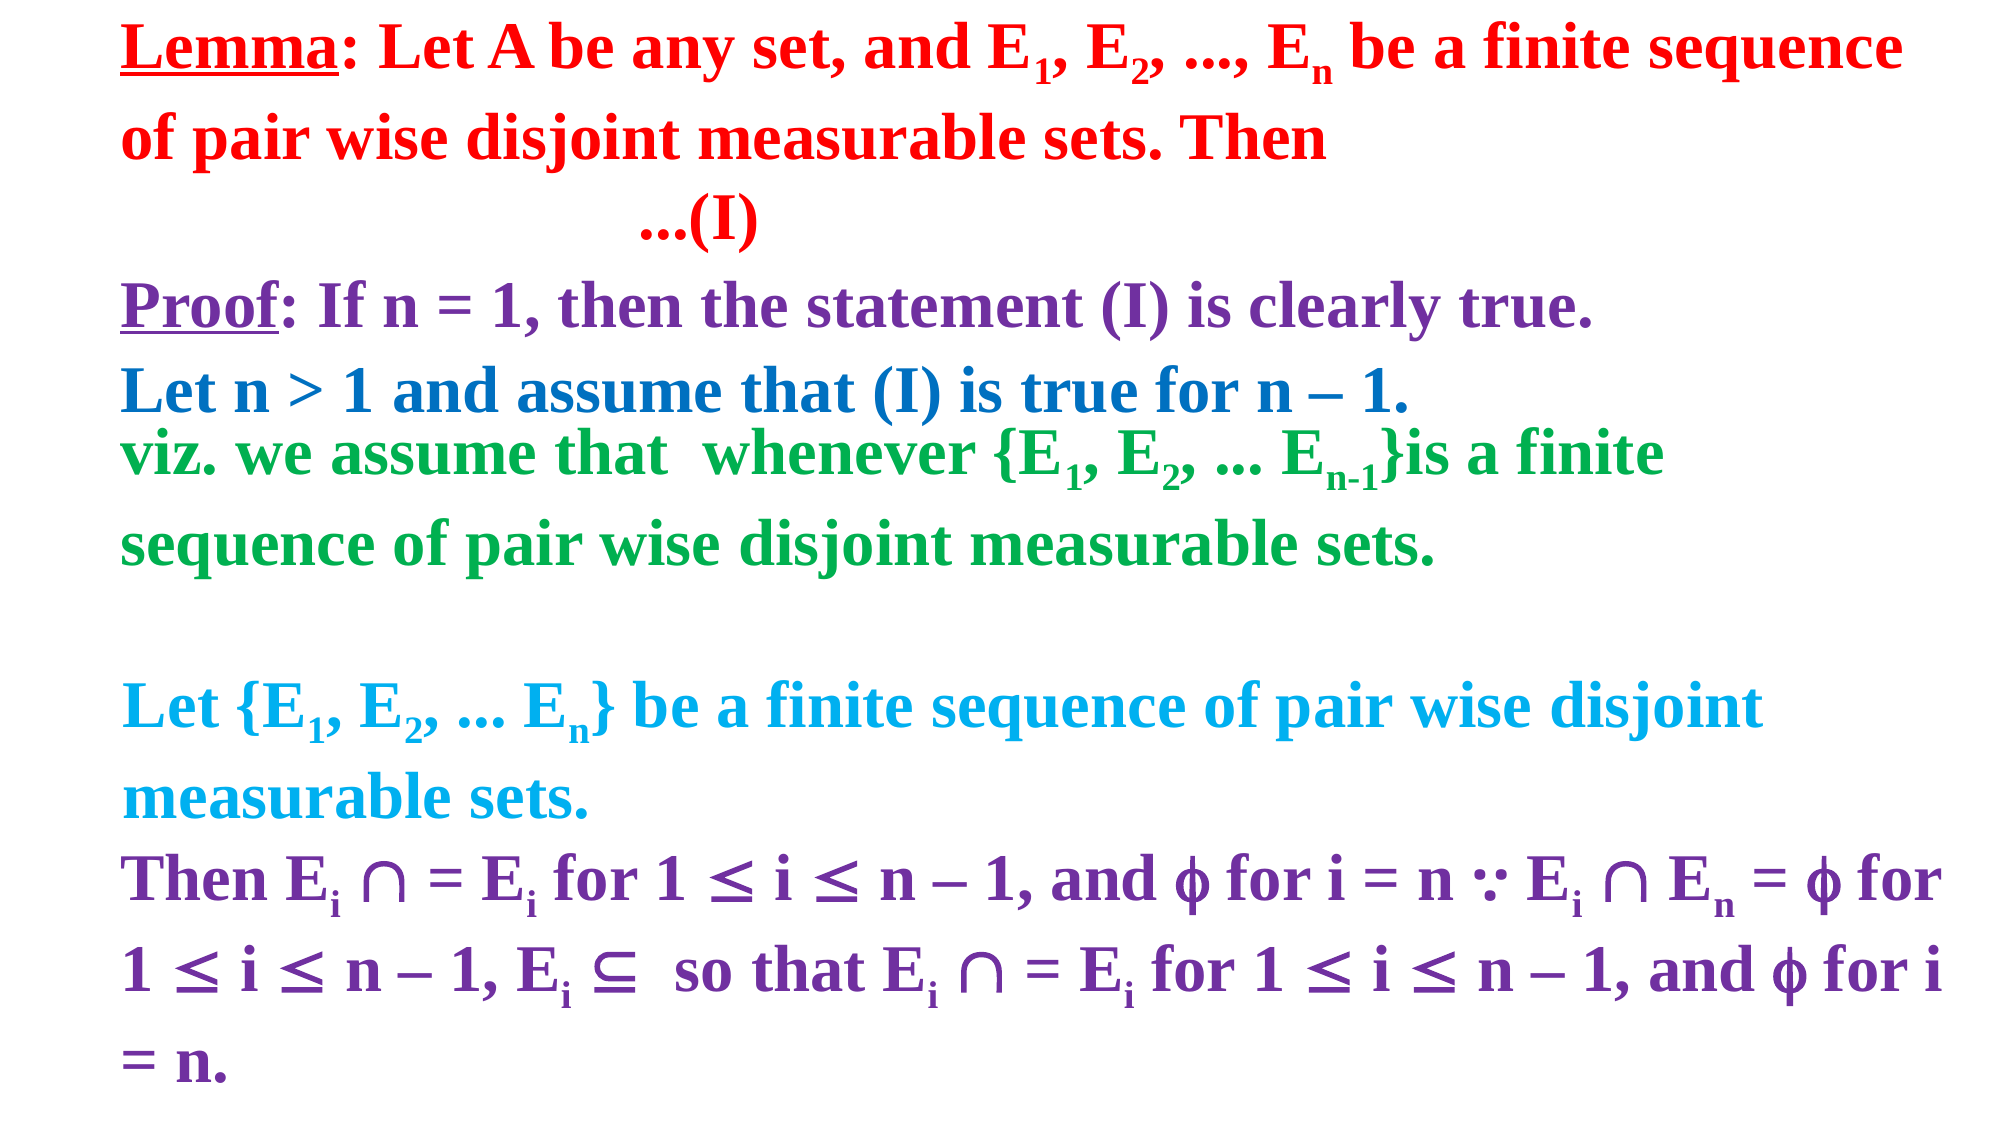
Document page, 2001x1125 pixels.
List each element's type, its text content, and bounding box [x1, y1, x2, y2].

text_box Let {E1, E2, ... En} be a finite sequence of pair wise disjoint measurable sets. [108, 653, 1977, 839]
text_box Proof: If n = 1, then the statement (I) is clearly true. [105, 241, 1700, 348]
text_box Let n > 1 and assume that (I) is true for n – 1. [105, 326, 1456, 434]
